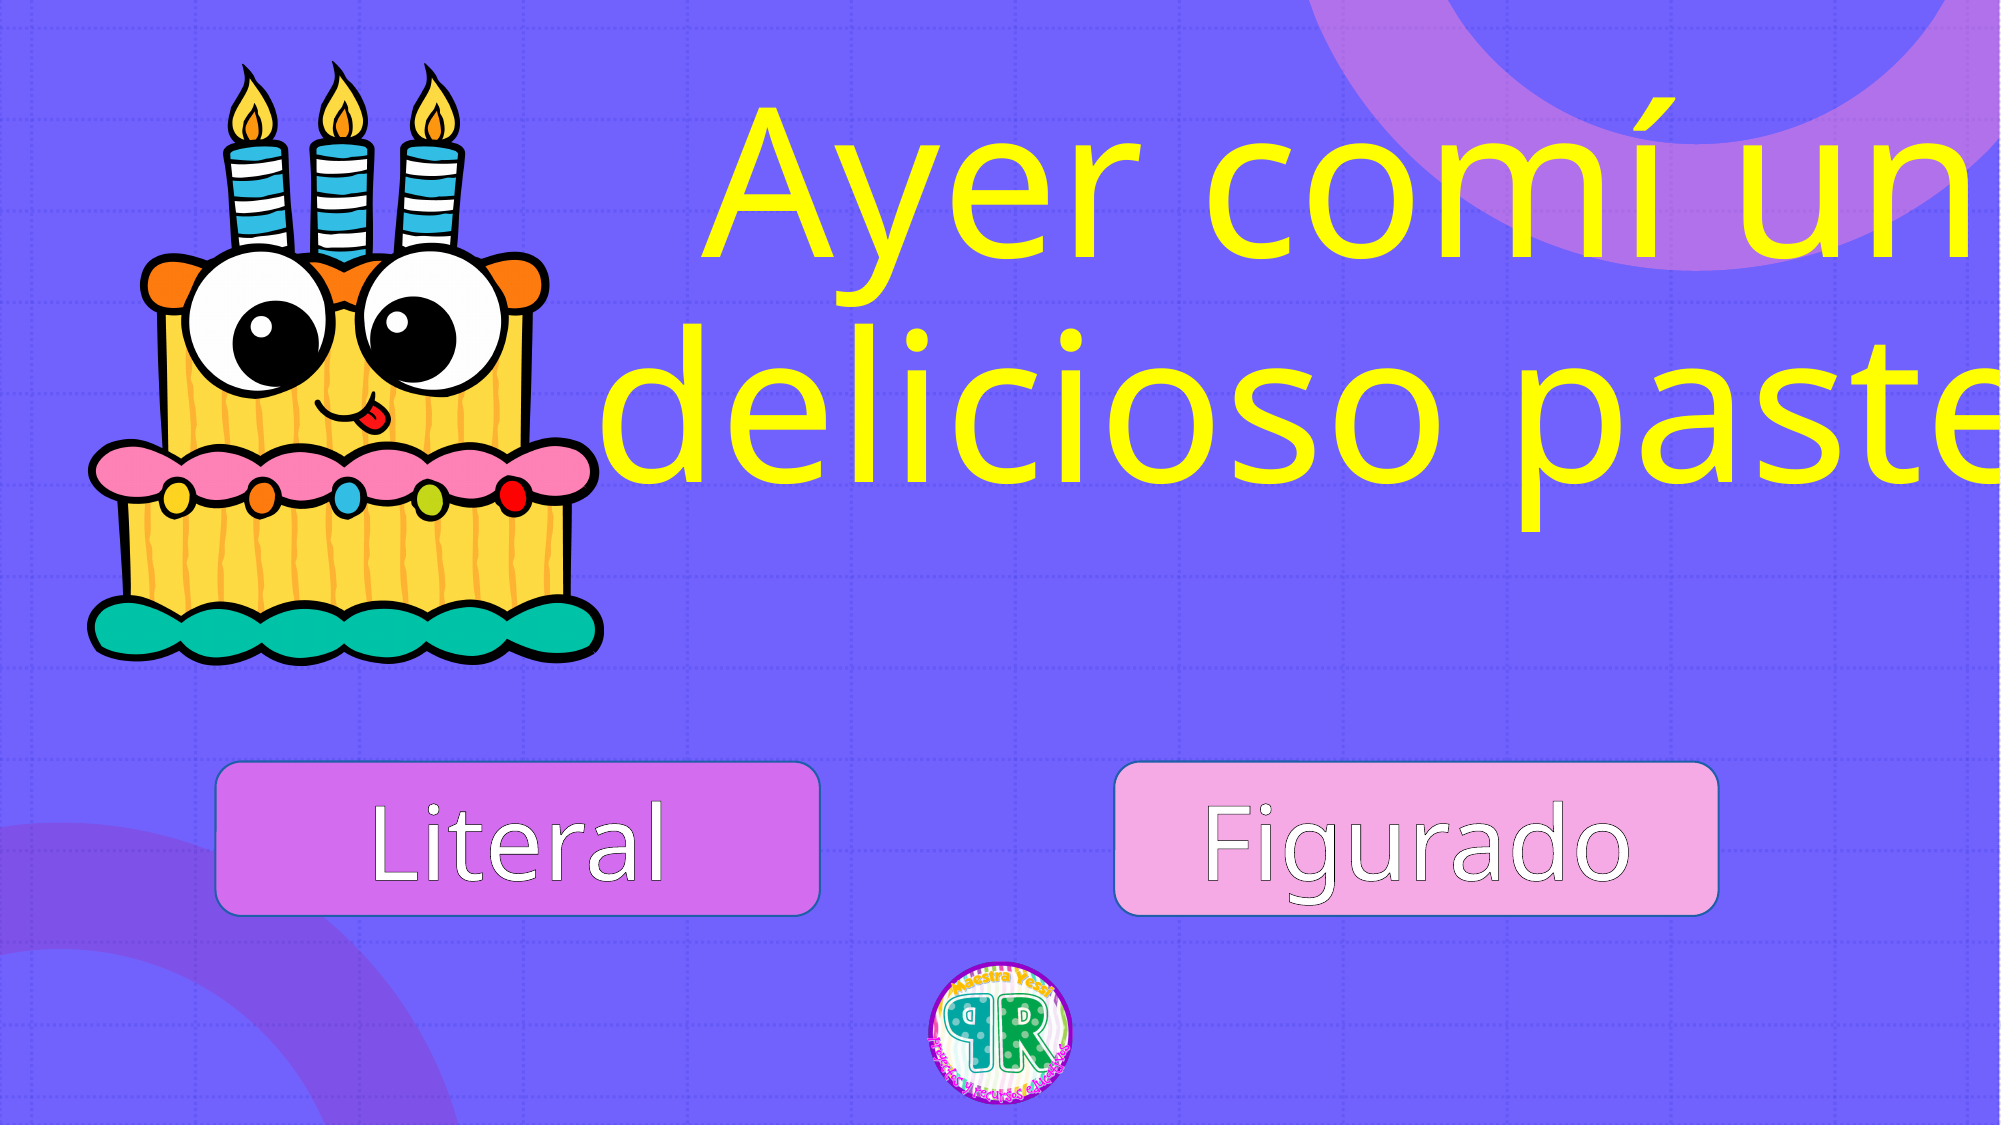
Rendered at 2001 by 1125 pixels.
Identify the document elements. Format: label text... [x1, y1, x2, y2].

text_box Literal [214, 760, 821, 917]
picture [927, 961, 1073, 1105]
picture [87, 61, 604, 666]
title Ayer comí un delicioso pastel [604, 194, 2000, 412]
text_box Figurado [1113, 760, 1720, 917]
